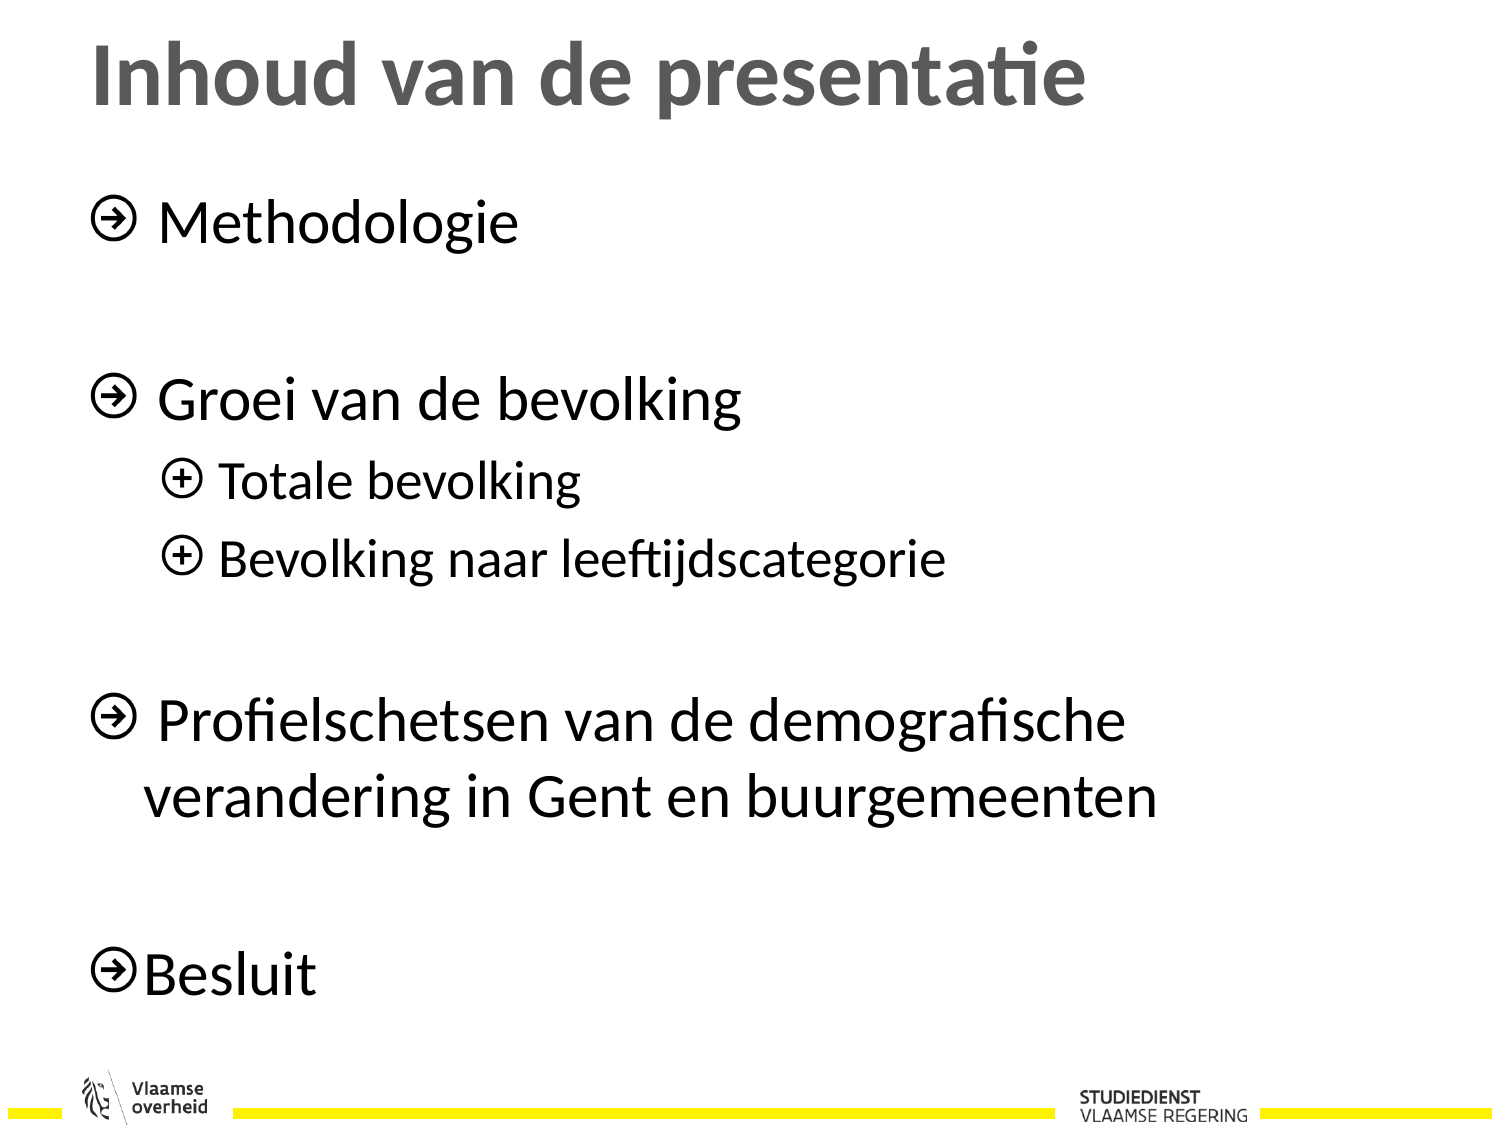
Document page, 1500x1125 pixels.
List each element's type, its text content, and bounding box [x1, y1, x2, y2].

picture [90, 946, 137, 993]
picture [161, 457, 203, 499]
list Methodologie Groei van de bevolking Totale bevolking Bevolking naar leeftijdscategorie Profielschetsen van de demografische verandering in Gent en buurgemeenten Besluit [75, 172, 1425, 1024]
title Inhoud van de presentatie [75, 0, 1425, 138]
picture [161, 534, 203, 576]
picture [90, 194, 137, 242]
picture [90, 372, 137, 419]
picture [82, 1070, 207, 1125]
picture [1080, 1090, 1247, 1122]
picture [90, 692, 137, 740]
